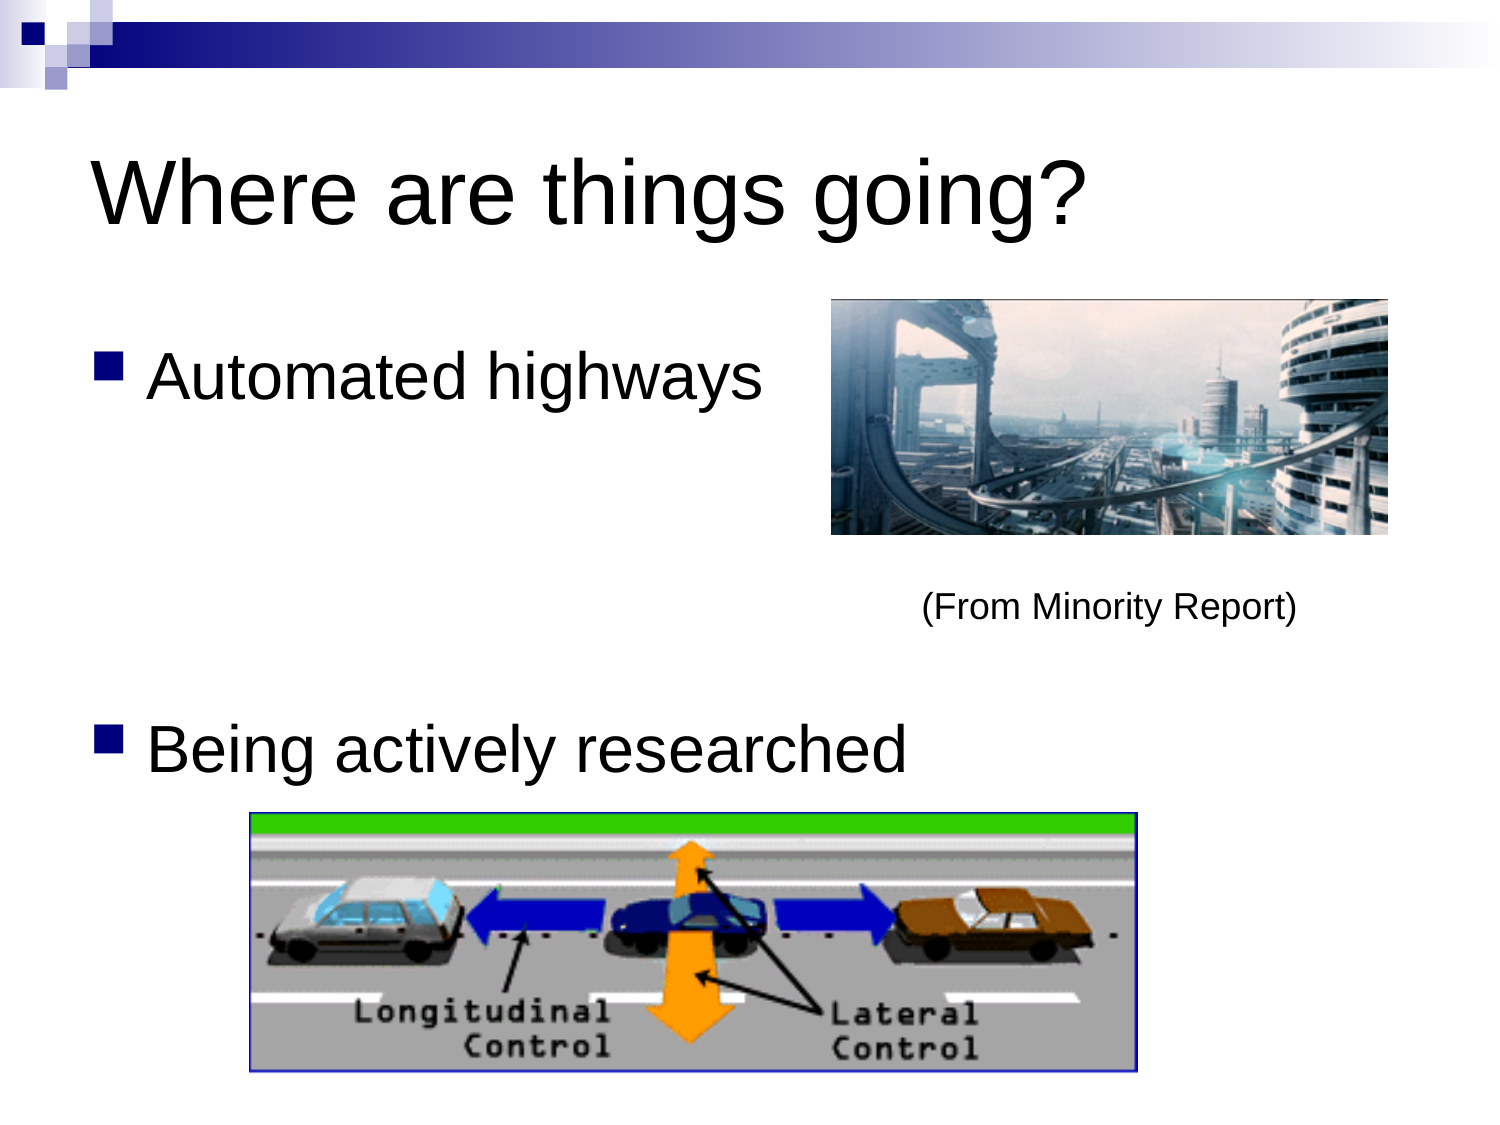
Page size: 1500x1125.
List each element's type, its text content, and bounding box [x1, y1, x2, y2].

picture [249, 812, 1138, 1093]
picture [830, 299, 1388, 535]
list Automated highways Being actively researched [75, 324, 1363, 963]
text_box (From Minority Report) [906, 574, 1314, 635]
title Where are things going? [75, 75, 1425, 300]
